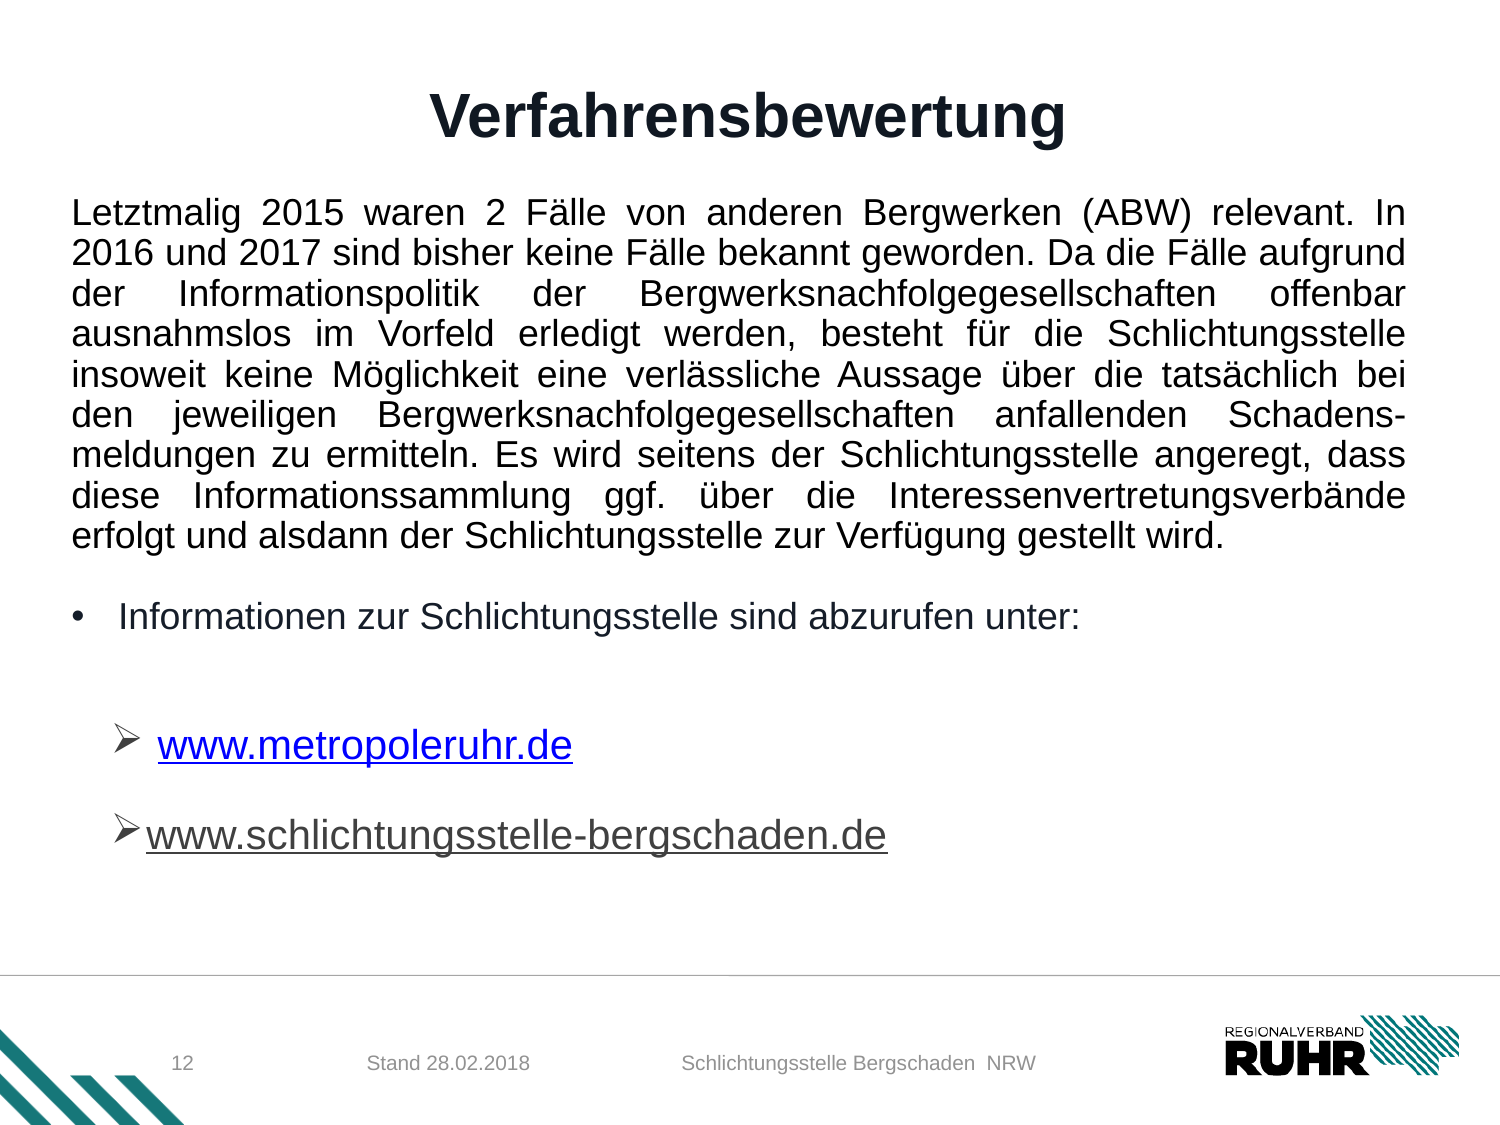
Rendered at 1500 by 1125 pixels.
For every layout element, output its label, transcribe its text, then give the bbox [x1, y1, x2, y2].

footer Schlichtungsstelle Bergschaden NRW [675, 1049, 1265, 1081]
picture [1225, 1015, 1459, 1076]
slide_number 12 [171, 1049, 367, 1081]
title Verfahrensbewertung [77, 74, 1422, 161]
text_box Letztmalig 2015 waren 2 Fälle von anderen Bergwerken (ABW) relevant. In 2016 und 2017 sind bisher keine Fälle bekannt geworden. Da die Fälle aufgrund der Informationspolitik der Bergwerksnachfolgegesellschaften offenbar ausnahmslos im Vorfeld erledigt werden, besteht für die Schlichtungsstelle insoweit keine Möglichkeit eine verlässliche Aussage über die tatsächlich bei den jeweiligen Bergwerksnachfolgegesellschaften anfallenden Schadens-meldungen zu ermitteln. Es wird seitens der Schlichtungsstelle angeregt, dass diese Informationssammlung ggf. über die Interessenvertretungsverbände erfolgt und alsdann der Schlichtungsstelle zur Verfügung gestellt wird. Informationen zur Schlichtungsstelle sind abzurufen unter: www.metropoleruhr.de www.schlichtungsstelle-bergschaden.de [56, 185, 1422, 866]
picture [0, 1029, 184, 1125]
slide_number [367, 1049, 543, 1081]
